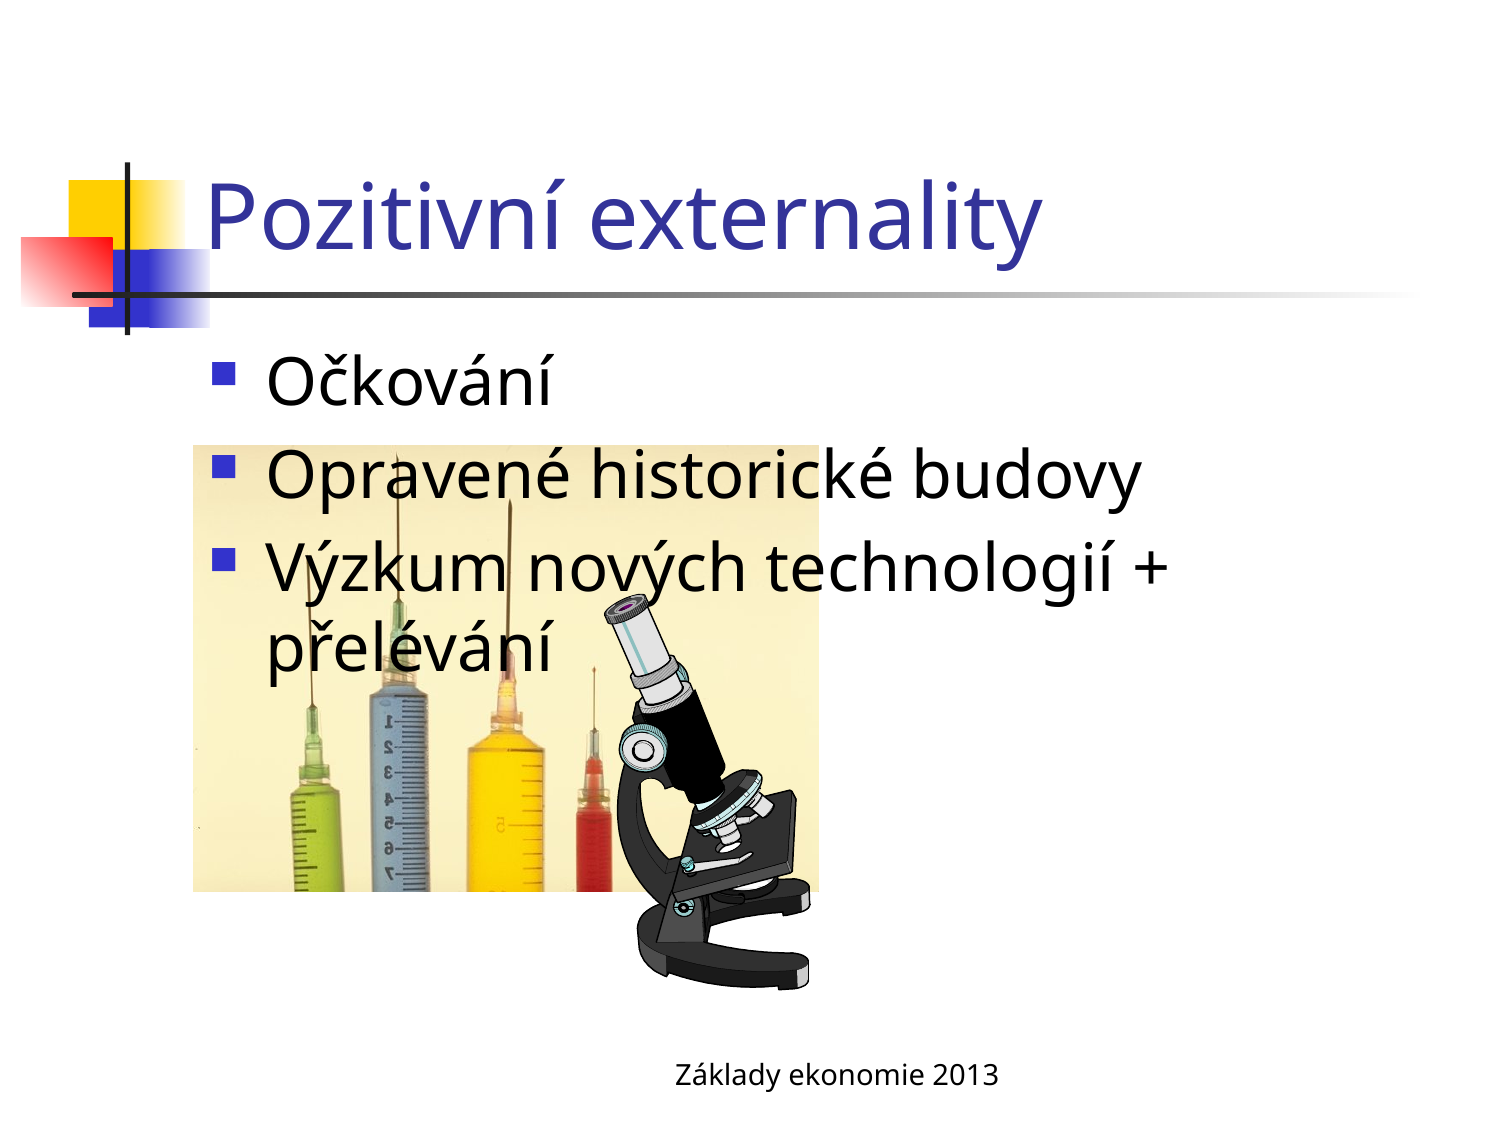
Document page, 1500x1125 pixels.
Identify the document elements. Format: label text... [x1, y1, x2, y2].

title Pozitivní externality [188, 35, 1468, 275]
picture [596, 585, 819, 999]
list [193, 445, 820, 892]
list Očkování Opravené historické budovy Výzkum nových technologií + přelévání [193, 331, 1469, 1006]
footer Základy ekonomie 2013 [600, 1024, 1075, 1100]
